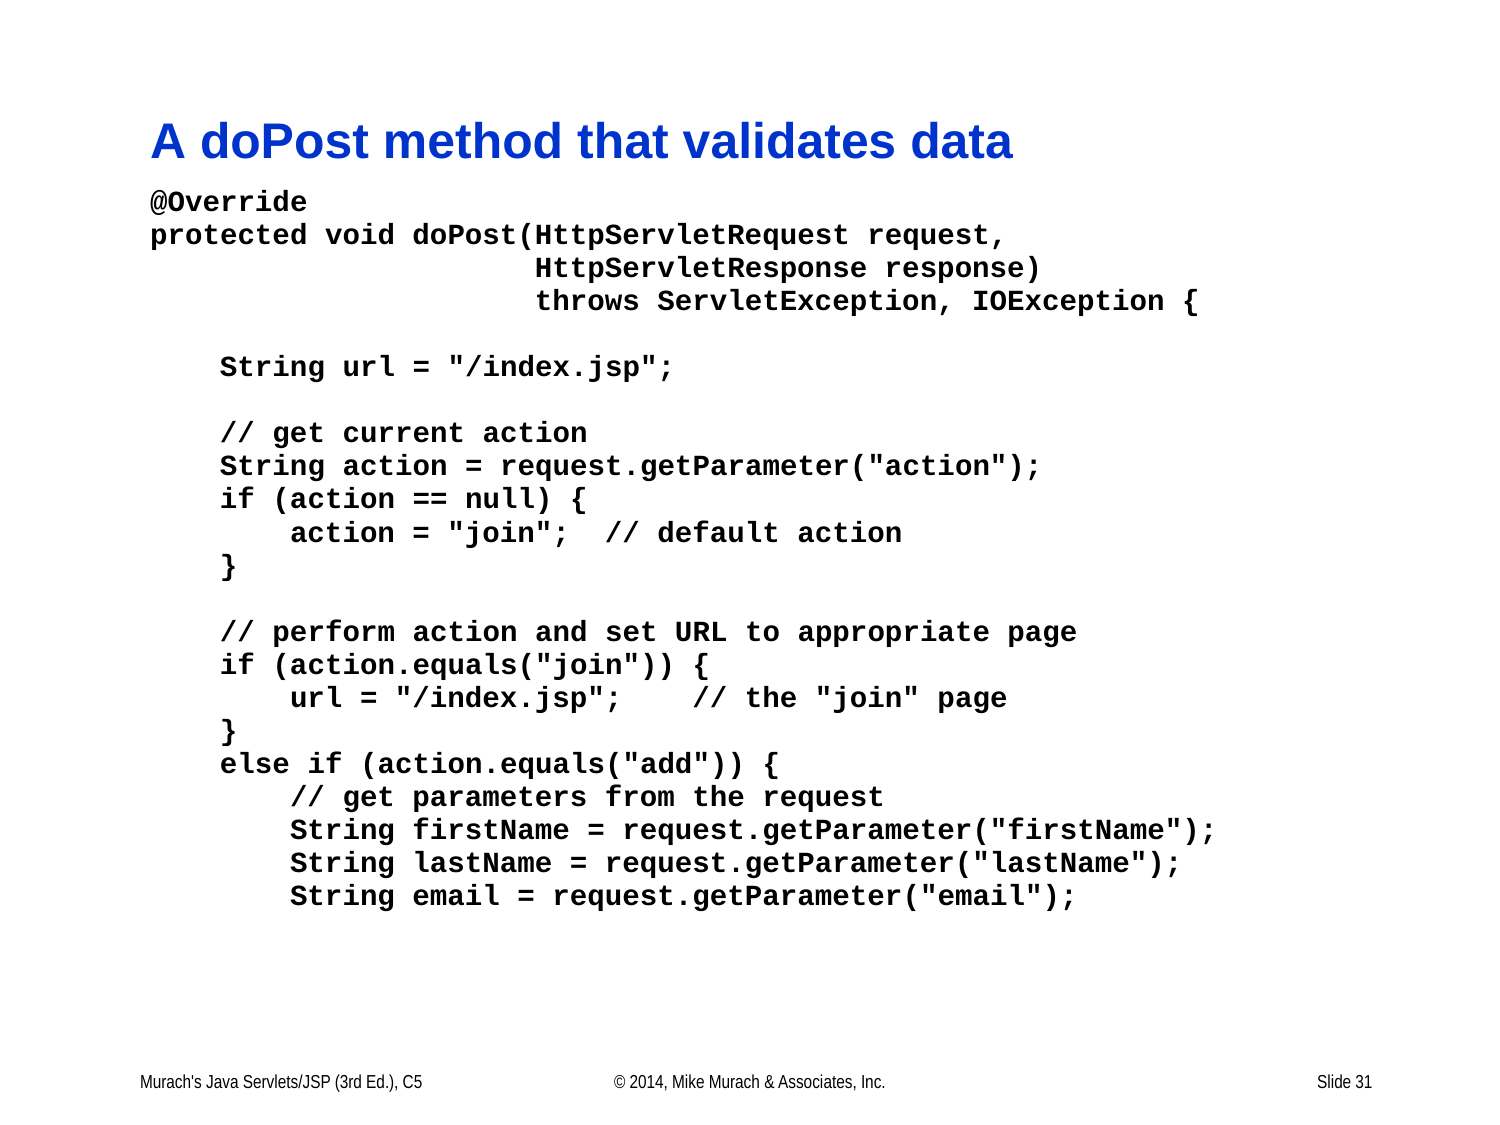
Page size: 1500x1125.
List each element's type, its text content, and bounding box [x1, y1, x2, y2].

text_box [149, 187, 1348, 958]
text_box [149, 112, 1348, 183]
slide_number Murach's Java Servlets/JSP (3rd Ed.), C5 [125, 1025, 450, 1100]
footer © 2014, Mike Murach & Associates, Inc. [474, 1025, 1025, 1100]
slide_number Slide 31 [1074, 1025, 1388, 1100]
